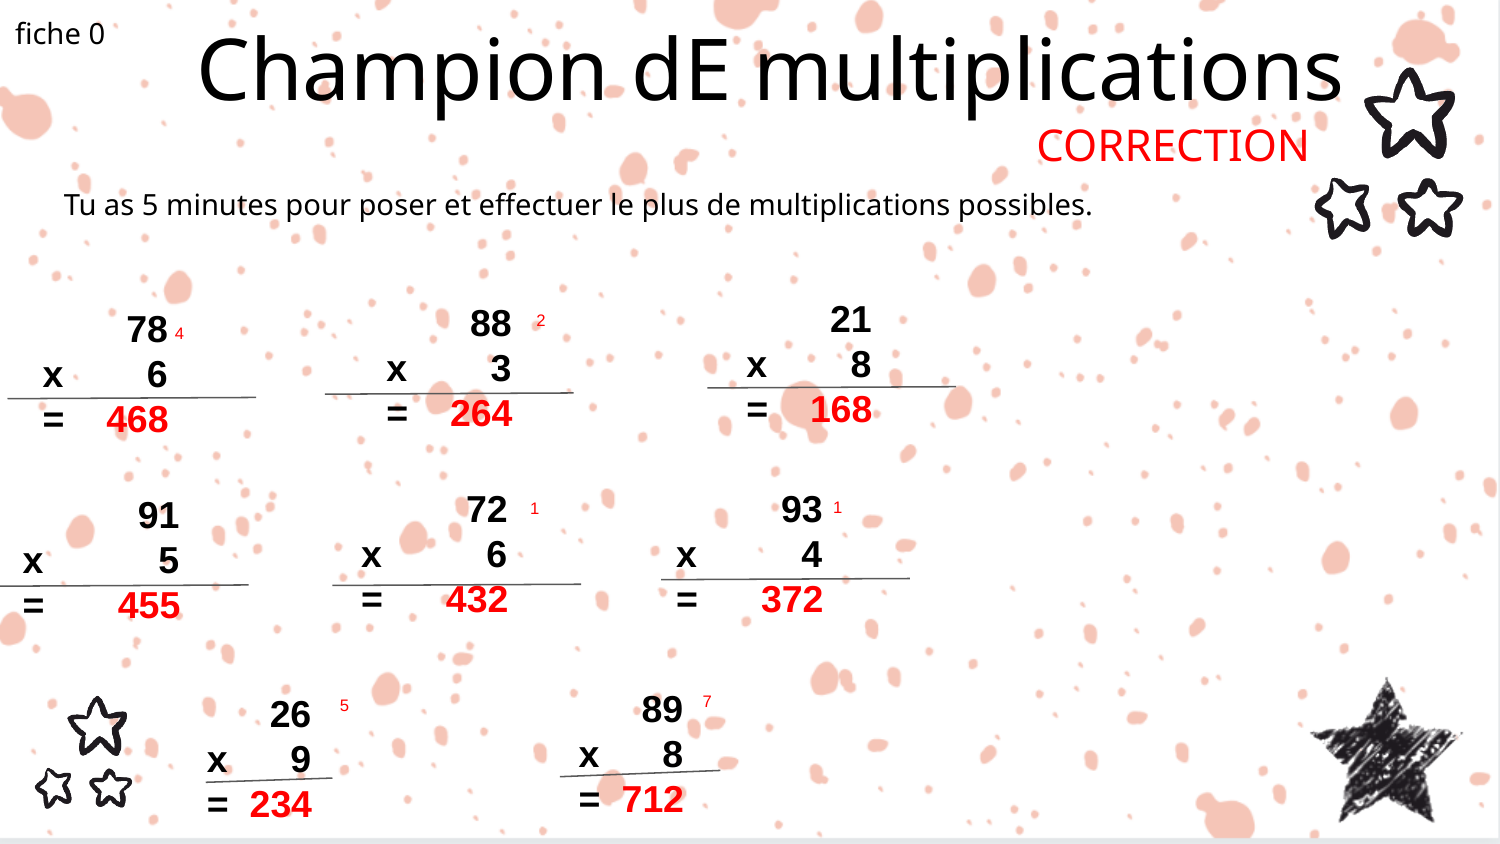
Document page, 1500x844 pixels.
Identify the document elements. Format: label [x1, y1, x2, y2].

picture [0, 0, 1500, 844]
text_box [205, 777, 333, 783]
text_box [559, 770, 721, 777]
